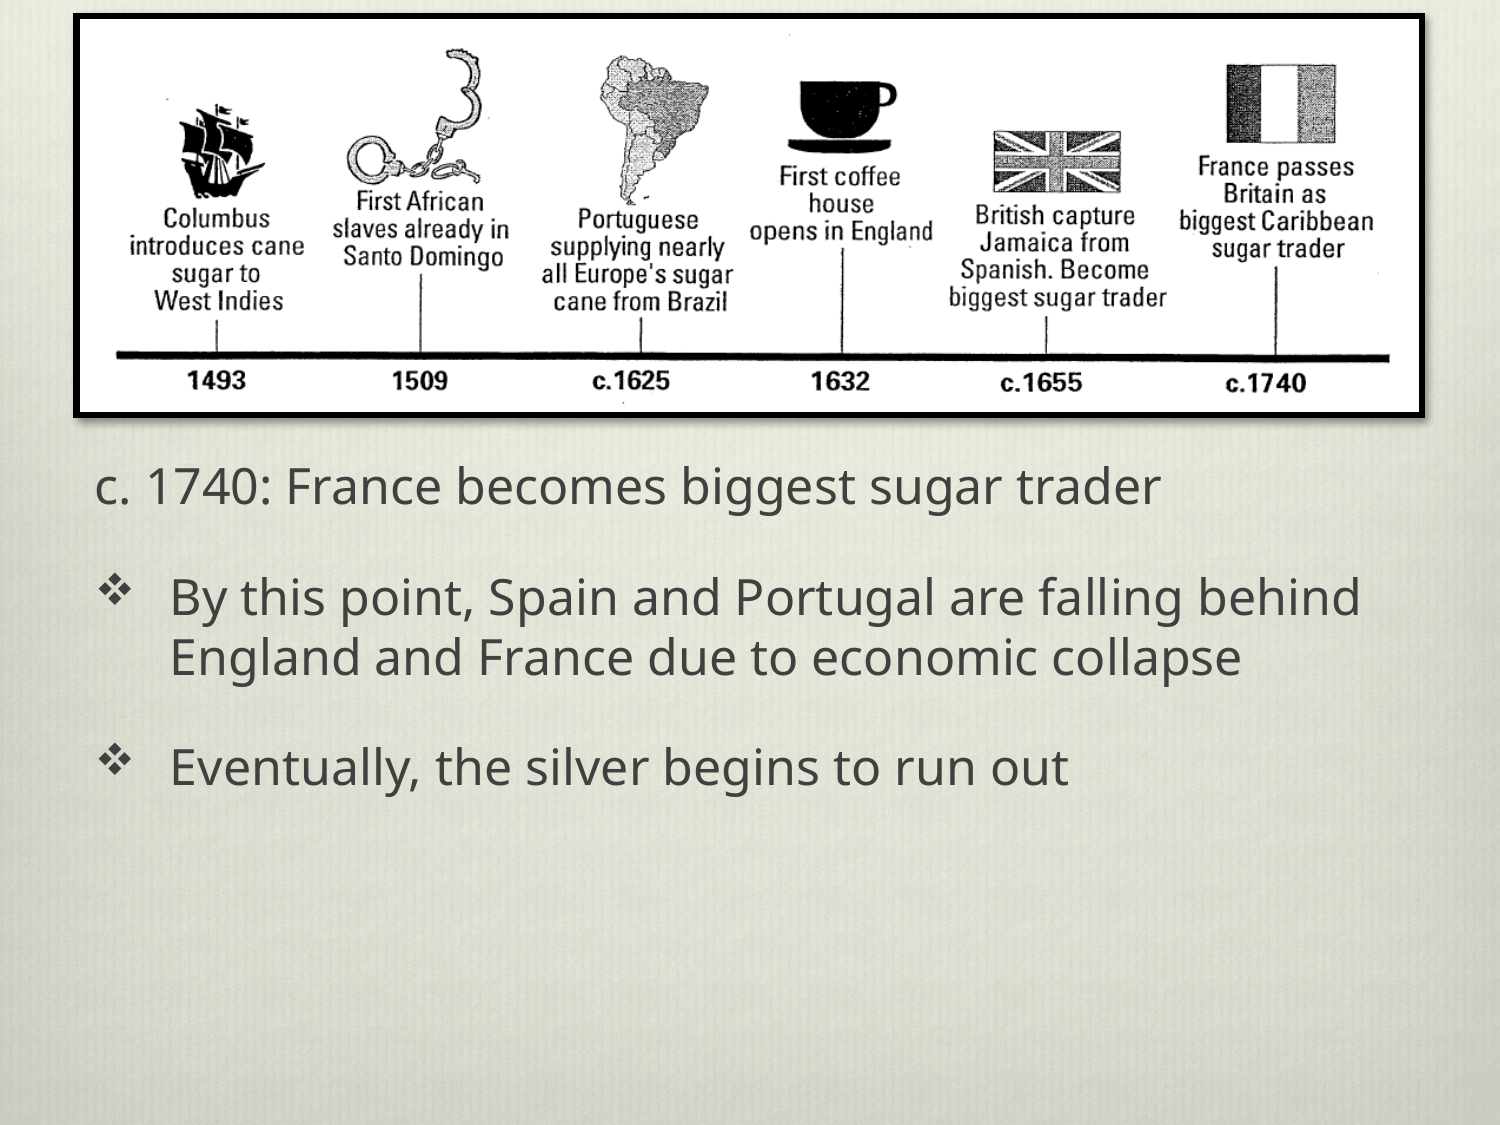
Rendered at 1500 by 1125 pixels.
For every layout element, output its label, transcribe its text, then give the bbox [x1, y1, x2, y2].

picture [78, 18, 1420, 414]
list c. 1740: France becomes biggest sugar trader By this point, Spain and Portugal are falling behind England and France due to economic collapse Eventually, the silver begins to run out [79, 447, 1419, 1011]
